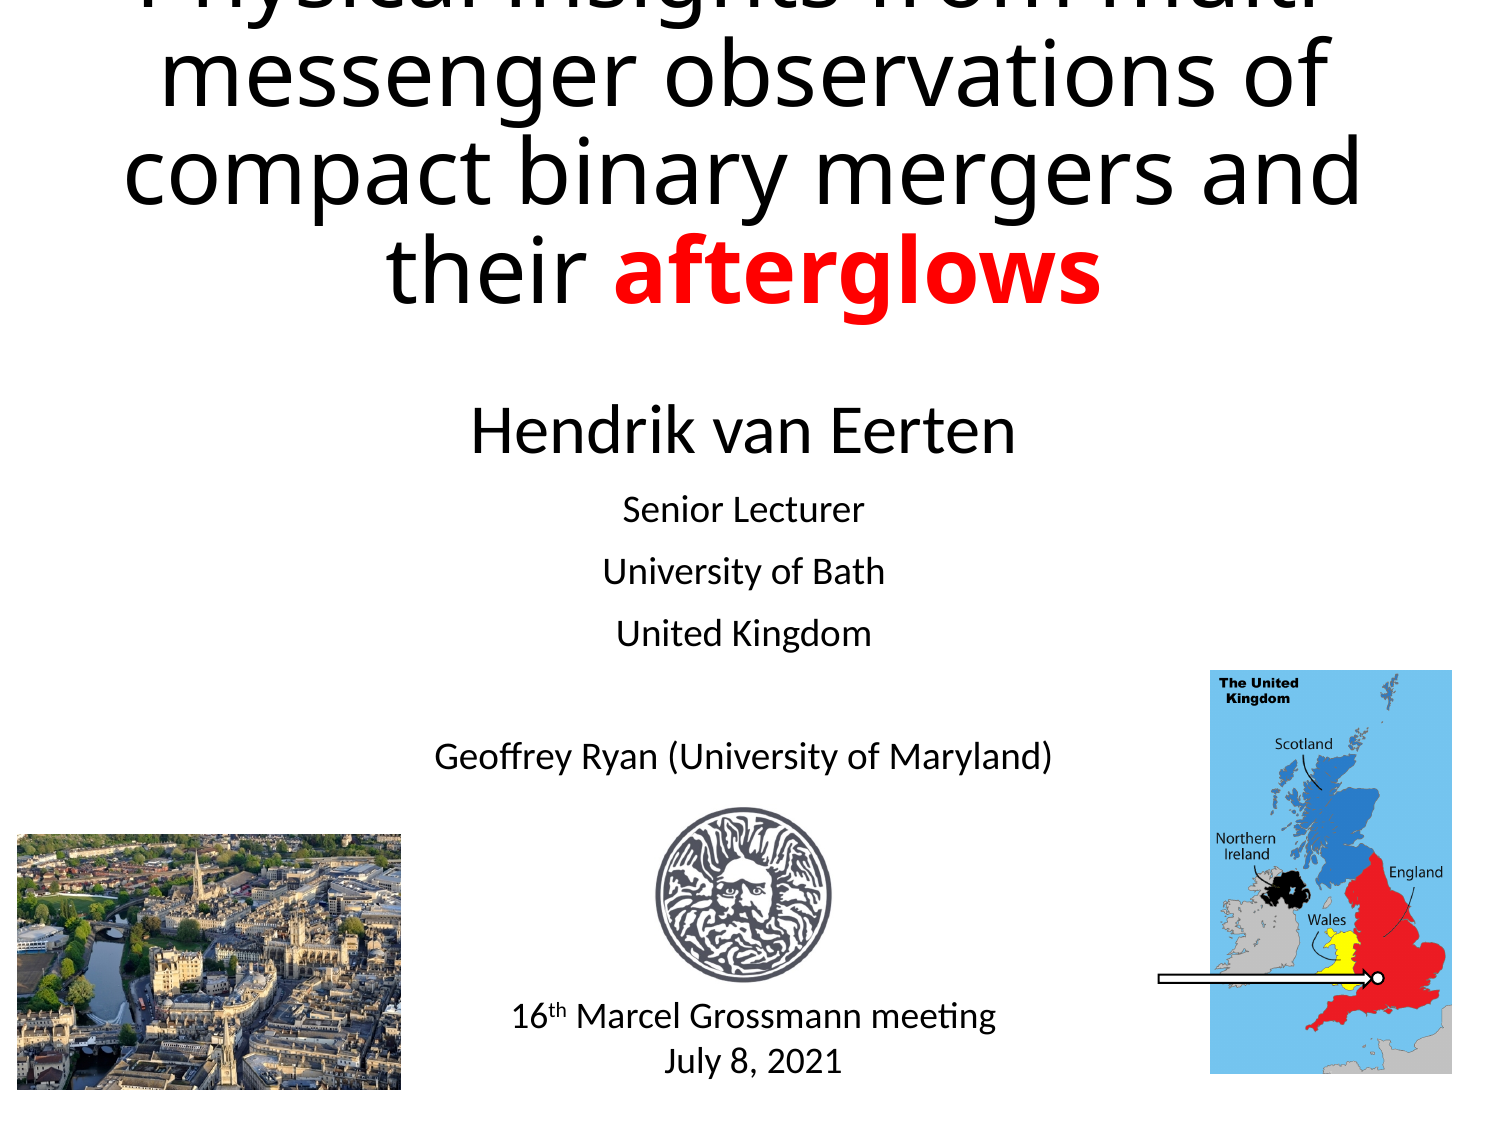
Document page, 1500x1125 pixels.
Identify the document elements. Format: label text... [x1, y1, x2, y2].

title Physical insights from multi-messenger observations of compact binary mergers and their afterglows [17, 0, 1471, 332]
picture [17, 834, 401, 1090]
text_box [1157, 973, 1210, 984]
text_box 16th Marcel Grossmann meeting July 8, 2021 [495, 984, 1012, 1089]
picture [1210, 670, 1452, 1074]
picture [654, 804, 834, 984]
subtitle Hendrik van Eerten Senior Lecturer University of Bath United Kingdom Geoffrey Ryan (University of Maryland) [307, 385, 1182, 790]
